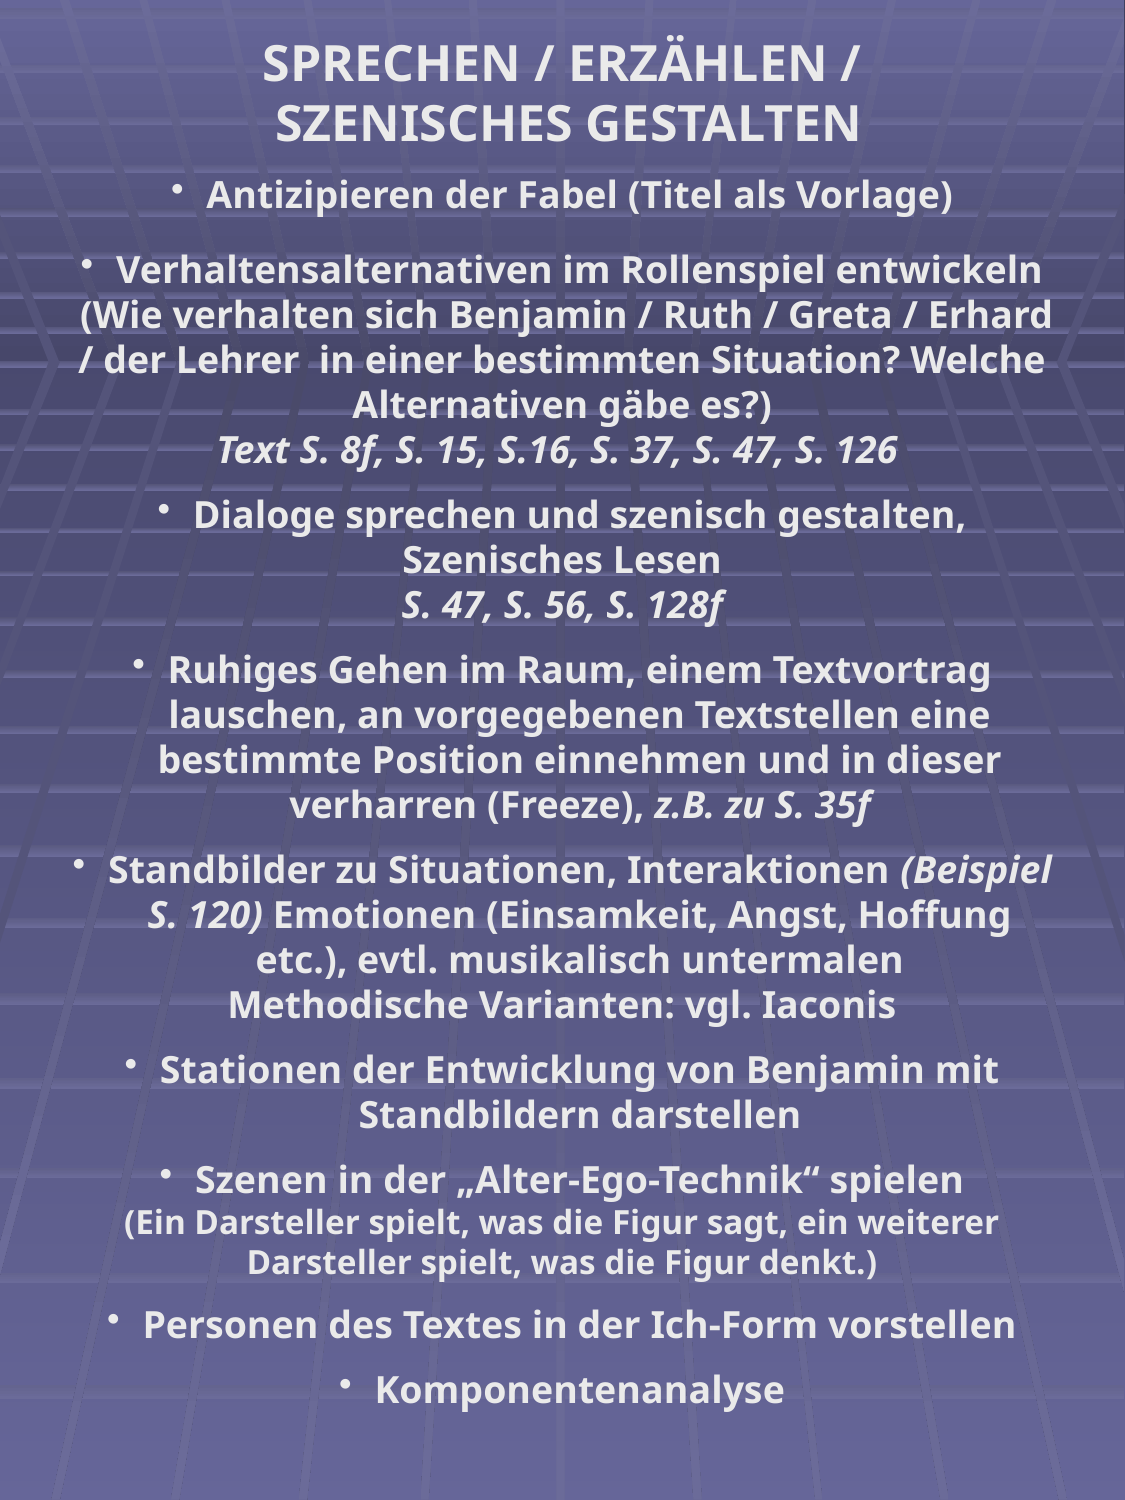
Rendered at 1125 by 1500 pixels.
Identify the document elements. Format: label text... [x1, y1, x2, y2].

text_box SPRECHEN / ERZÄHLEN / SZENISCHES GESTALTEN Antizipieren der Fabel (Titel als Vorlage) Verhaltensalternativen im Rollenspiel entwickeln (Wie verhalten sich Benjamin / Ruth / Greta / Erhard / der Lehrer in einer bestimmten Situation? Welche Alternativen gäbe es?) Text S. 8f, S. 15, S.16, S. 37, S. 47, S. 126 Dialoge sprechen und szenisch gestalten, Szenisches Lesen S. 47, S. 56, S. 128f Ruhiges Gehen im Raum, einem Textvortrag lauschen, an vorgegebenen Textstellen eine bestimmte Position einnehmen und in dieser verharren (Freeze), z.B. zu S. 35f Standbilder zu Situationen, Interaktionen (Beispiel S. 120) Emotionen (Einsamkeit, Angst, Hoffung etc.), evtl. musikalisch untermalen Methodische Varianten: vgl. Iaconis Stationen der Entwicklung von Benjamin mit Standbildern darstellen Szenen in der „Alter-Ego-Technik“ spielen (Ein Darsteller spielt, was die Figur sagt, ein weiterer Darsteller spielt, was die Figur denkt.) Personen des Textes in der Ich-Form vorstellen Komponentenanalyse [54, 24, 1071, 1500]
